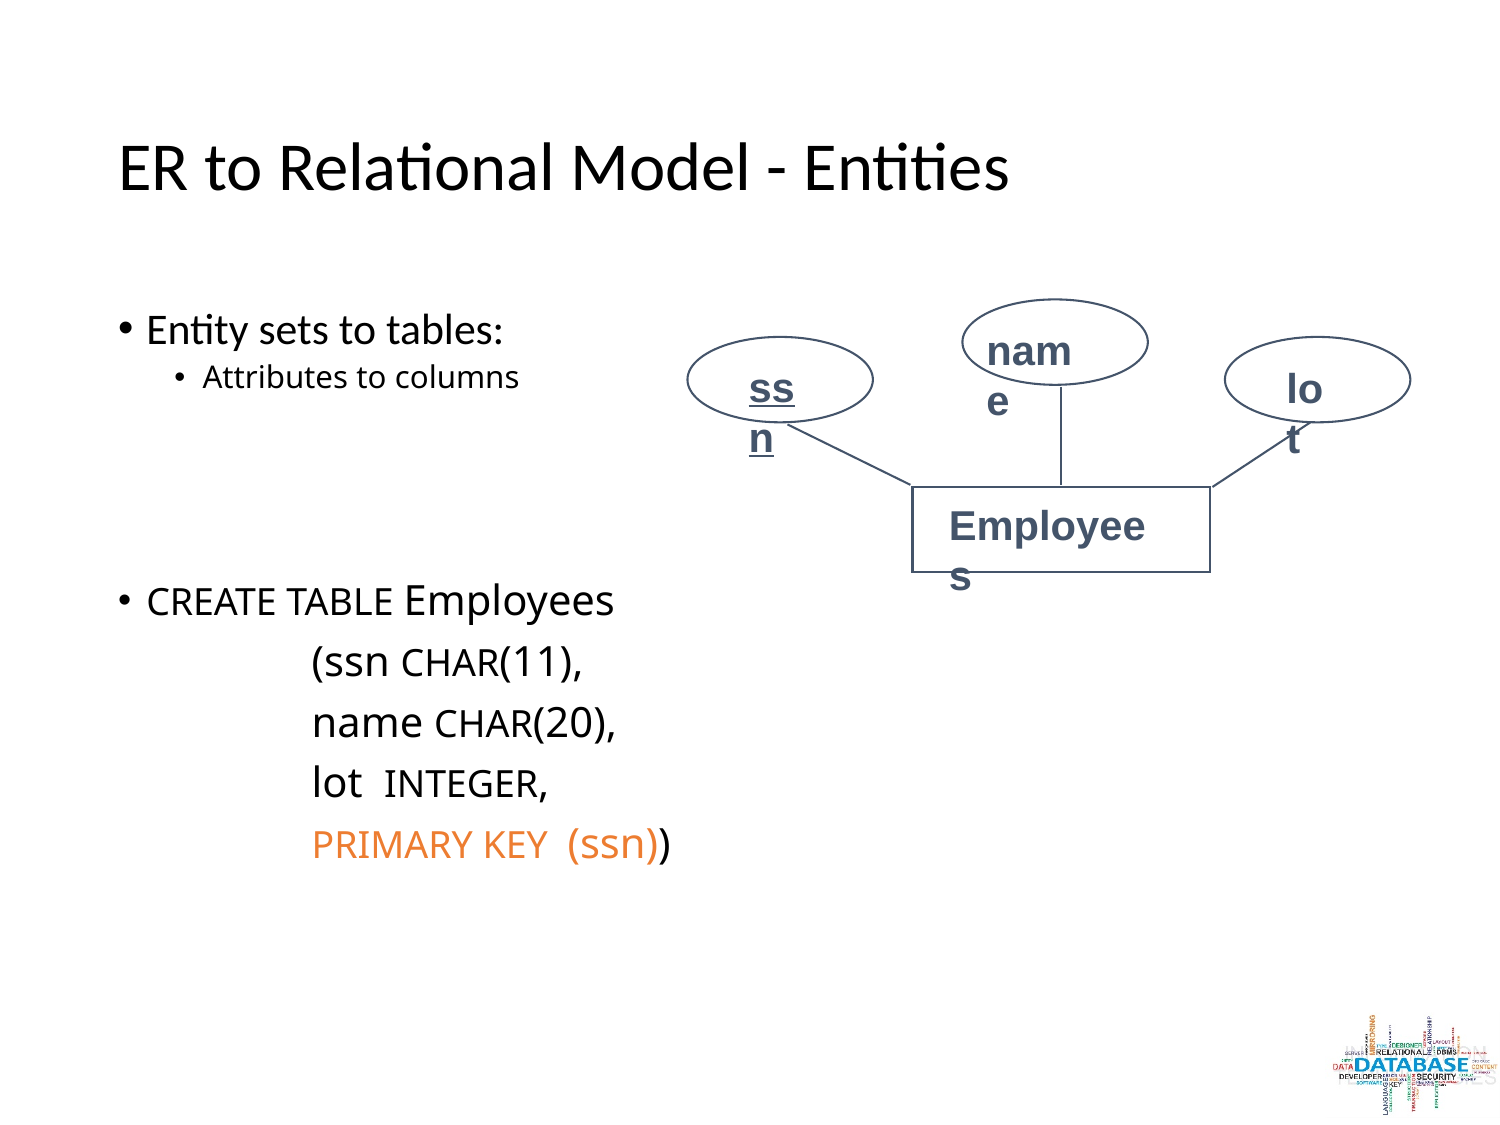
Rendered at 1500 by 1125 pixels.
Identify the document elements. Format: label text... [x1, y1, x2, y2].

list Entity sets to tables: Attributes to columns CREATE TABLE Employees (ssn CHAR(11), name CHAR(20), lot INTEGER, PRIMARY KEY (ssn)) [103, 299, 1397, 1014]
title ER to Relational Model - Entities [103, 59, 1397, 278]
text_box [687, 299, 1411, 573]
picture [1325, 1012, 1500, 1118]
